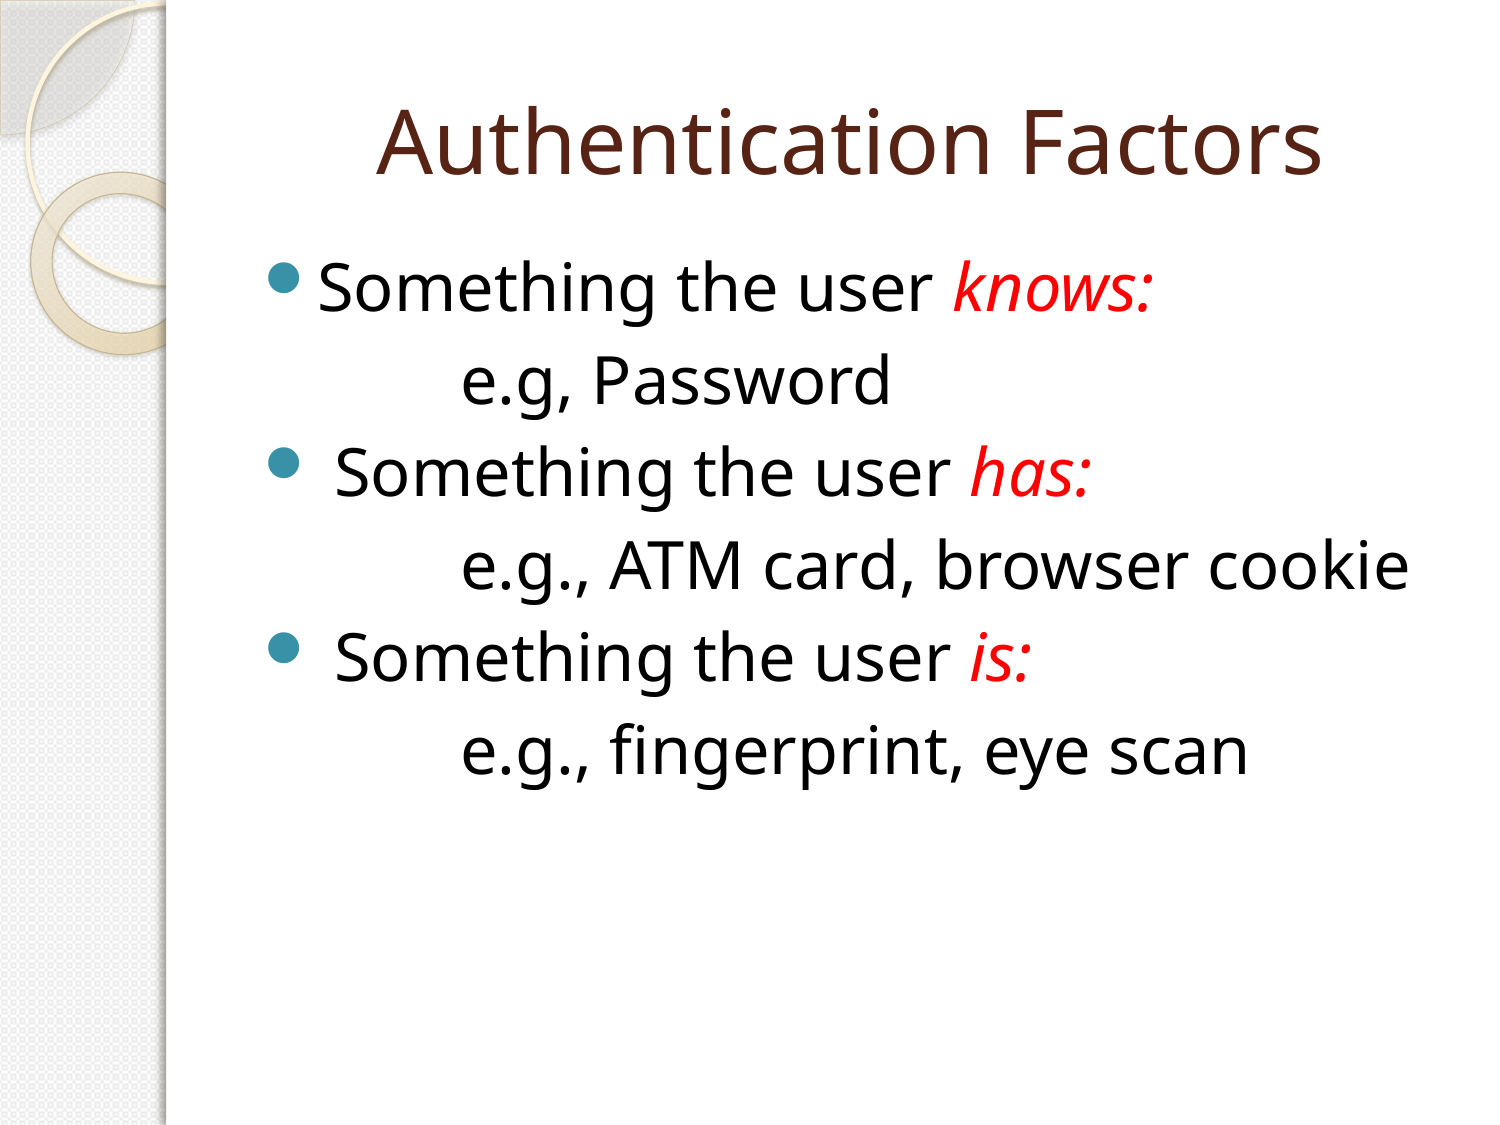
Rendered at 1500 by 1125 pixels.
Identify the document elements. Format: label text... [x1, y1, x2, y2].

list Something the user knows: e.g, Password Something the user has: e.g., ATM card, browser cookie Something the user is: e.g., fingerprint, eye scan [235, 237, 1466, 988]
title Authentication Factors [235, 45, 1466, 233]
